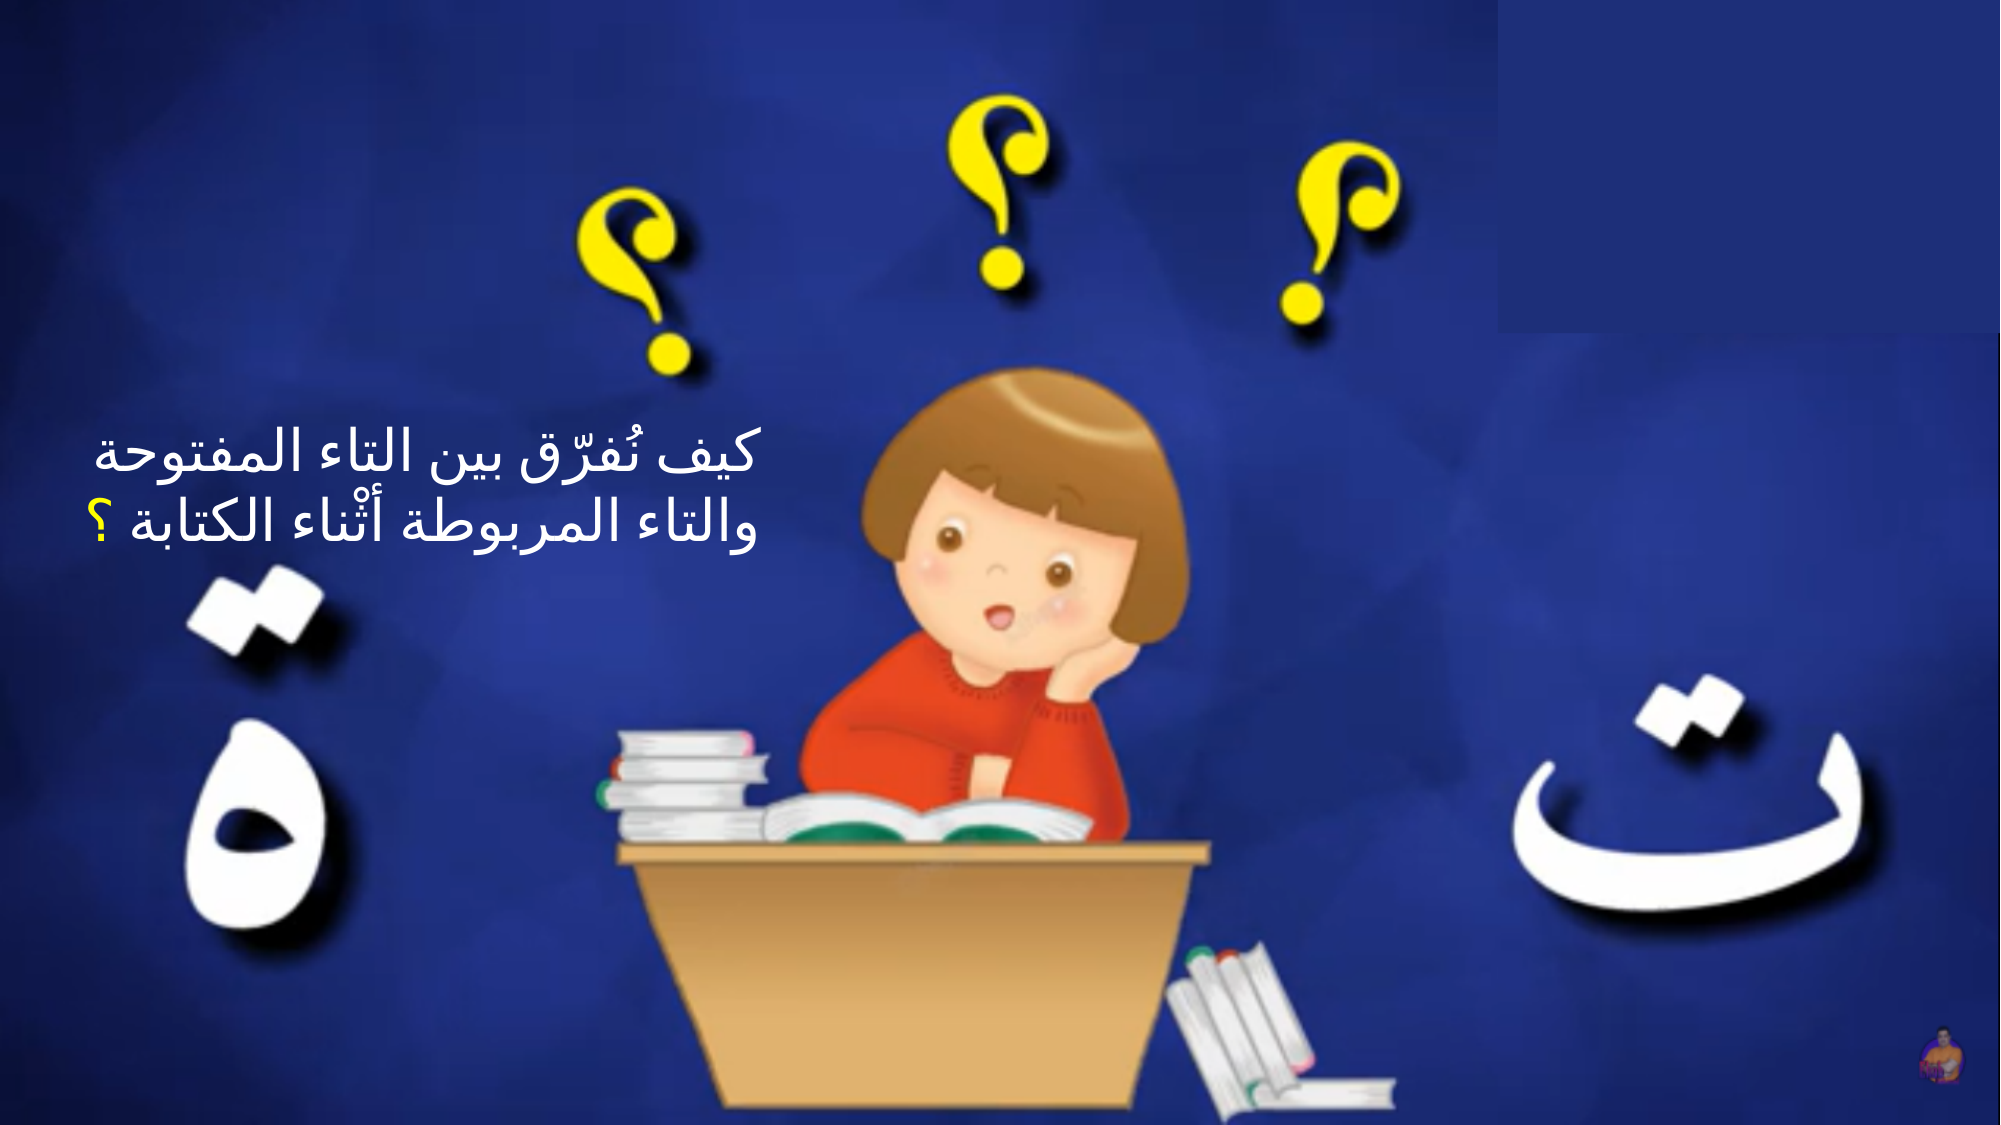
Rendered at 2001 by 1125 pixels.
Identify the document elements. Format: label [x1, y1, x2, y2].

list [0, 0, 2000, 1125]
